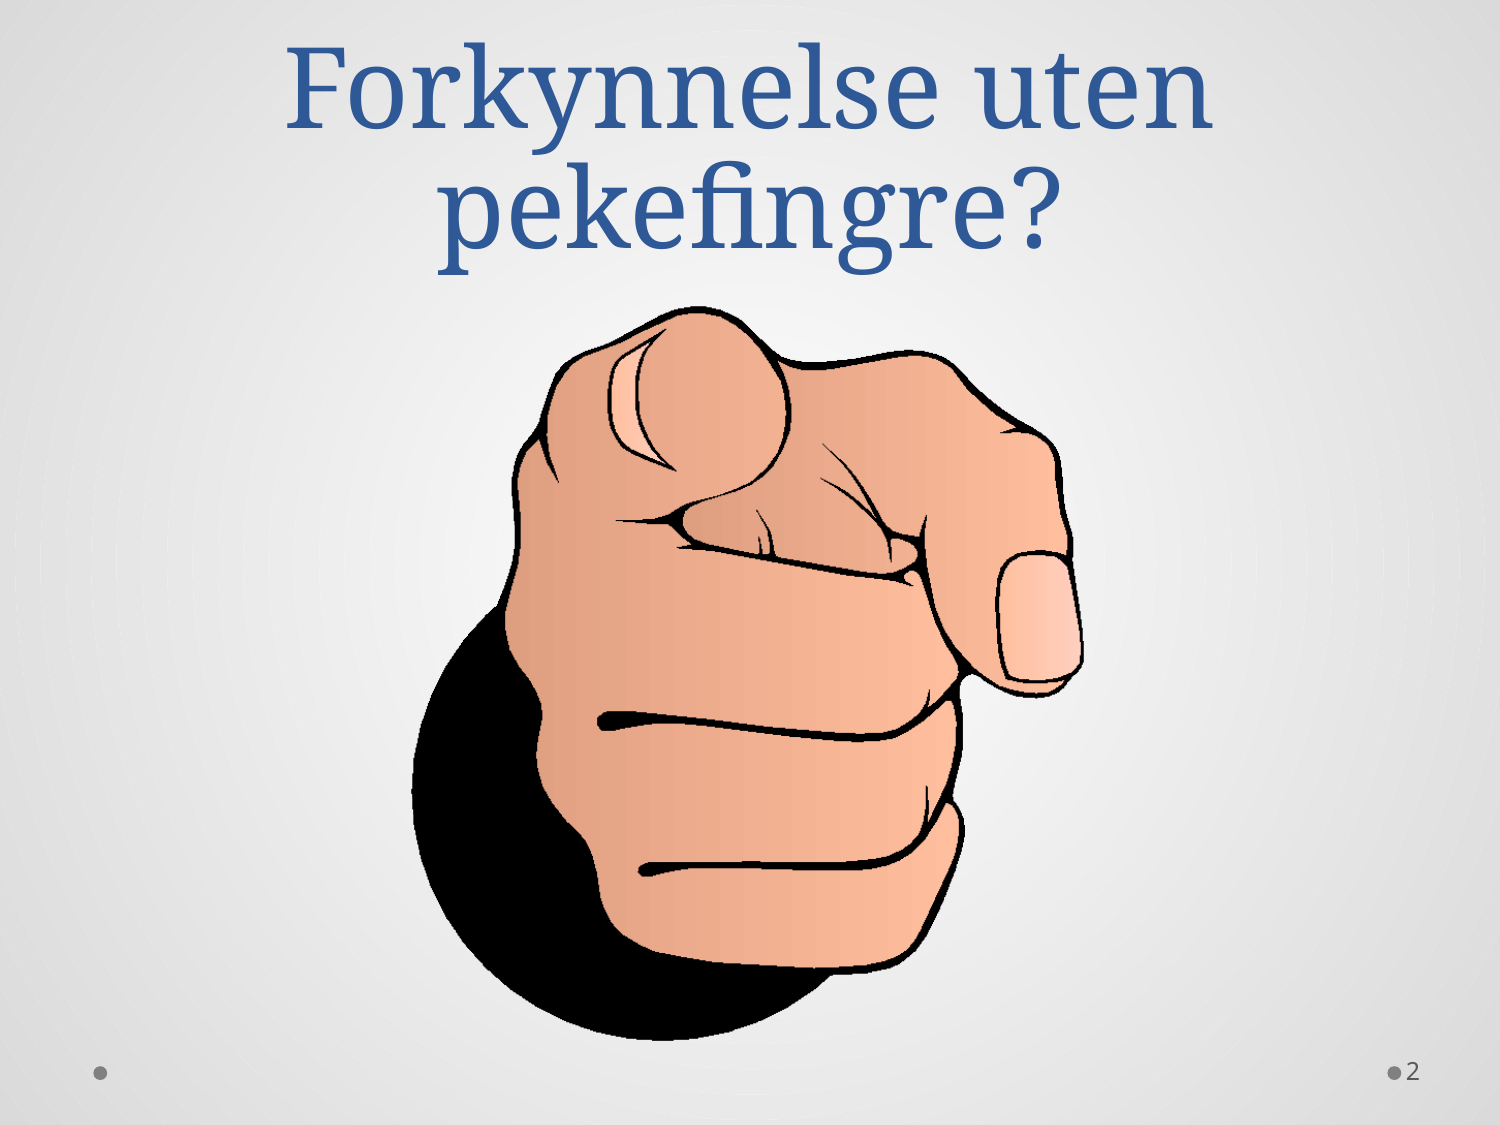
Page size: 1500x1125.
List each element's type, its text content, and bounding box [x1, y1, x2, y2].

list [407, 302, 1088, 1046]
title Forkynnelse uten pekefingre? [75, 0, 1425, 279]
slide_number 2 [1401, 1042, 1494, 1103]
